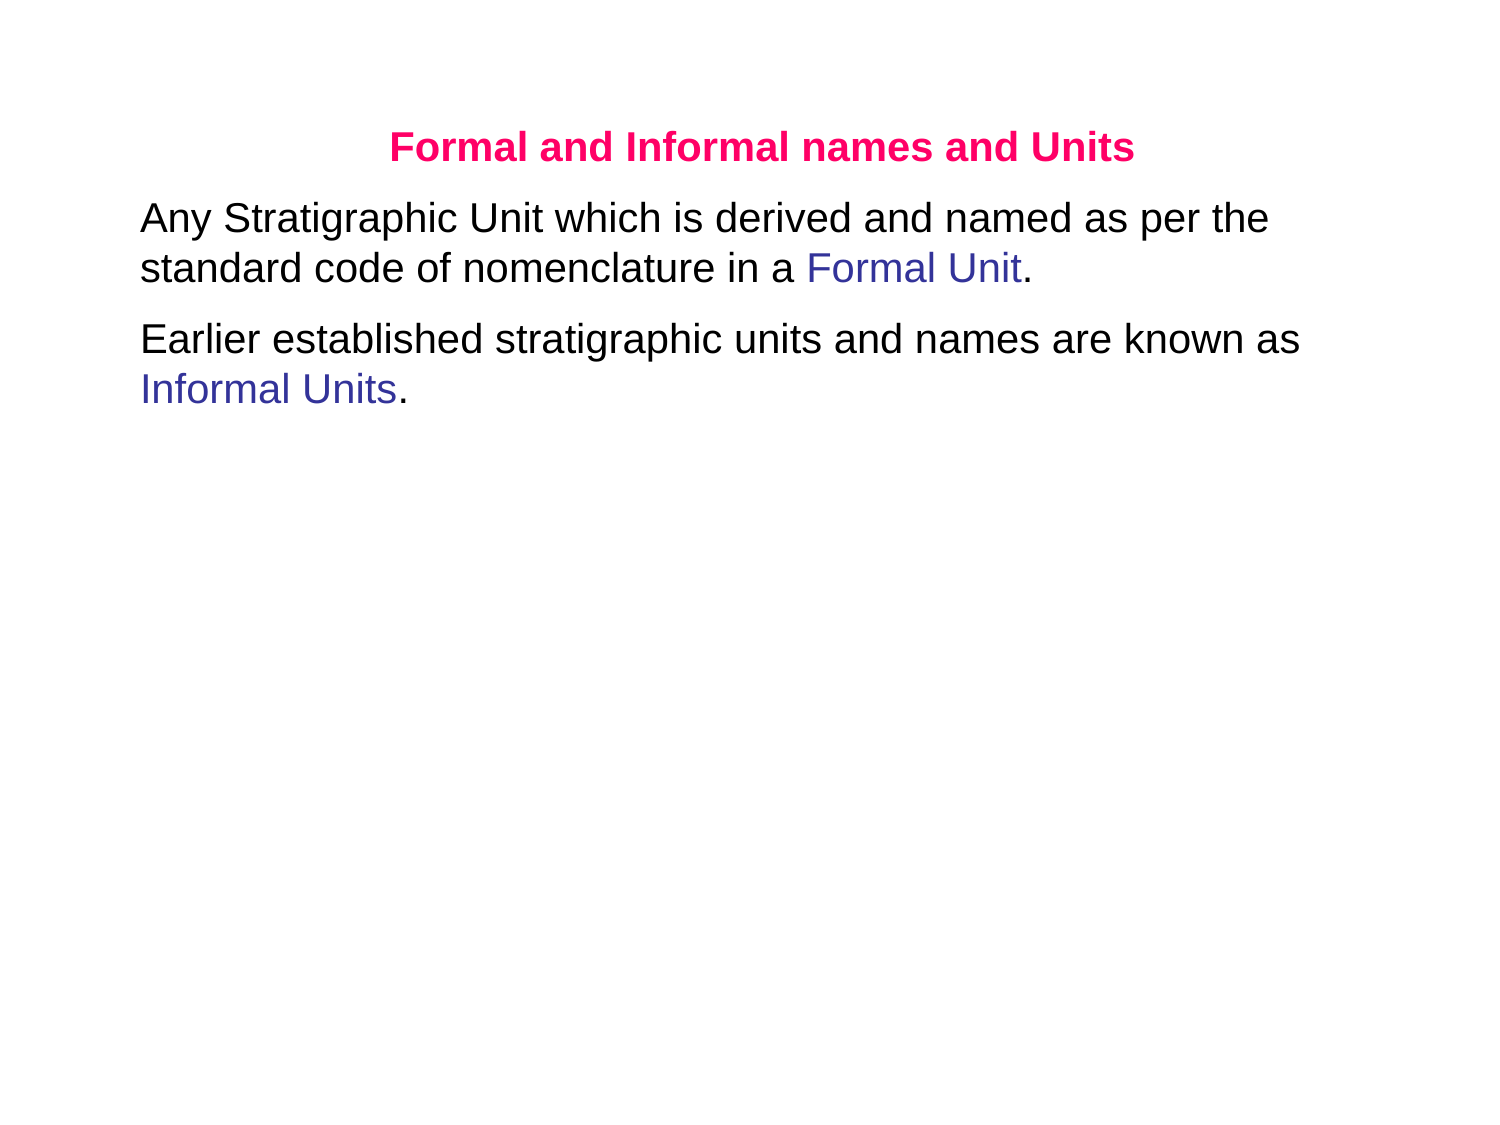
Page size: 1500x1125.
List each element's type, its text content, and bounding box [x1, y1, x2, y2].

text_box Formal and Informal names and Units Any Stratigraphic Unit which is derived and named as per the standard code of nomenclature in a Formal Unit. Earlier established stratigraphic units and names are known as Informal Units. [124, 112, 1400, 470]
